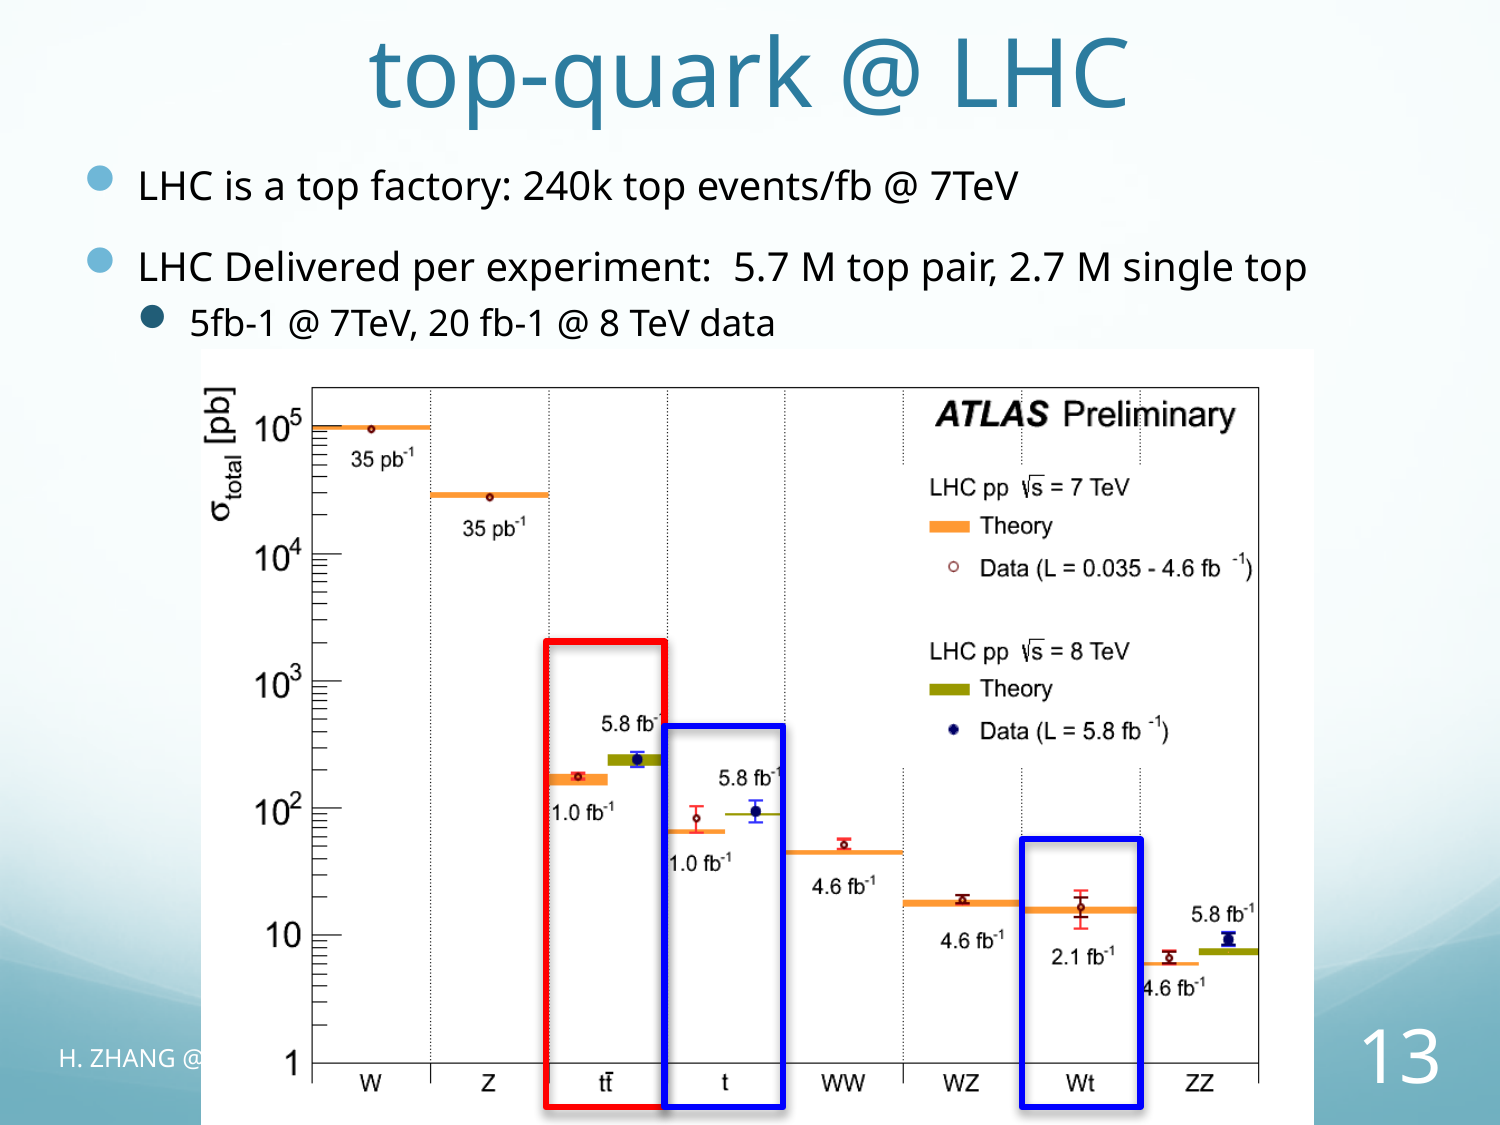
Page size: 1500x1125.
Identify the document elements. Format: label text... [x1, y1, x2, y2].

title top-quark @ LHC [0, 4, 1500, 135]
text_box LHC is a top factory: 240k top events/fb @ 7TeV LHC Delivered per experiment: 5.7 M top pair, 2.7 M single top 5fb-1 @ 7TeV, 20 fb-1 @ 8 TeV data [68, 152, 1458, 354]
footer H. ZHANG @ NJU [43, 1029, 194, 1090]
slide_number 13 [1333, 1029, 1459, 1090]
picture [201, 348, 1314, 1125]
